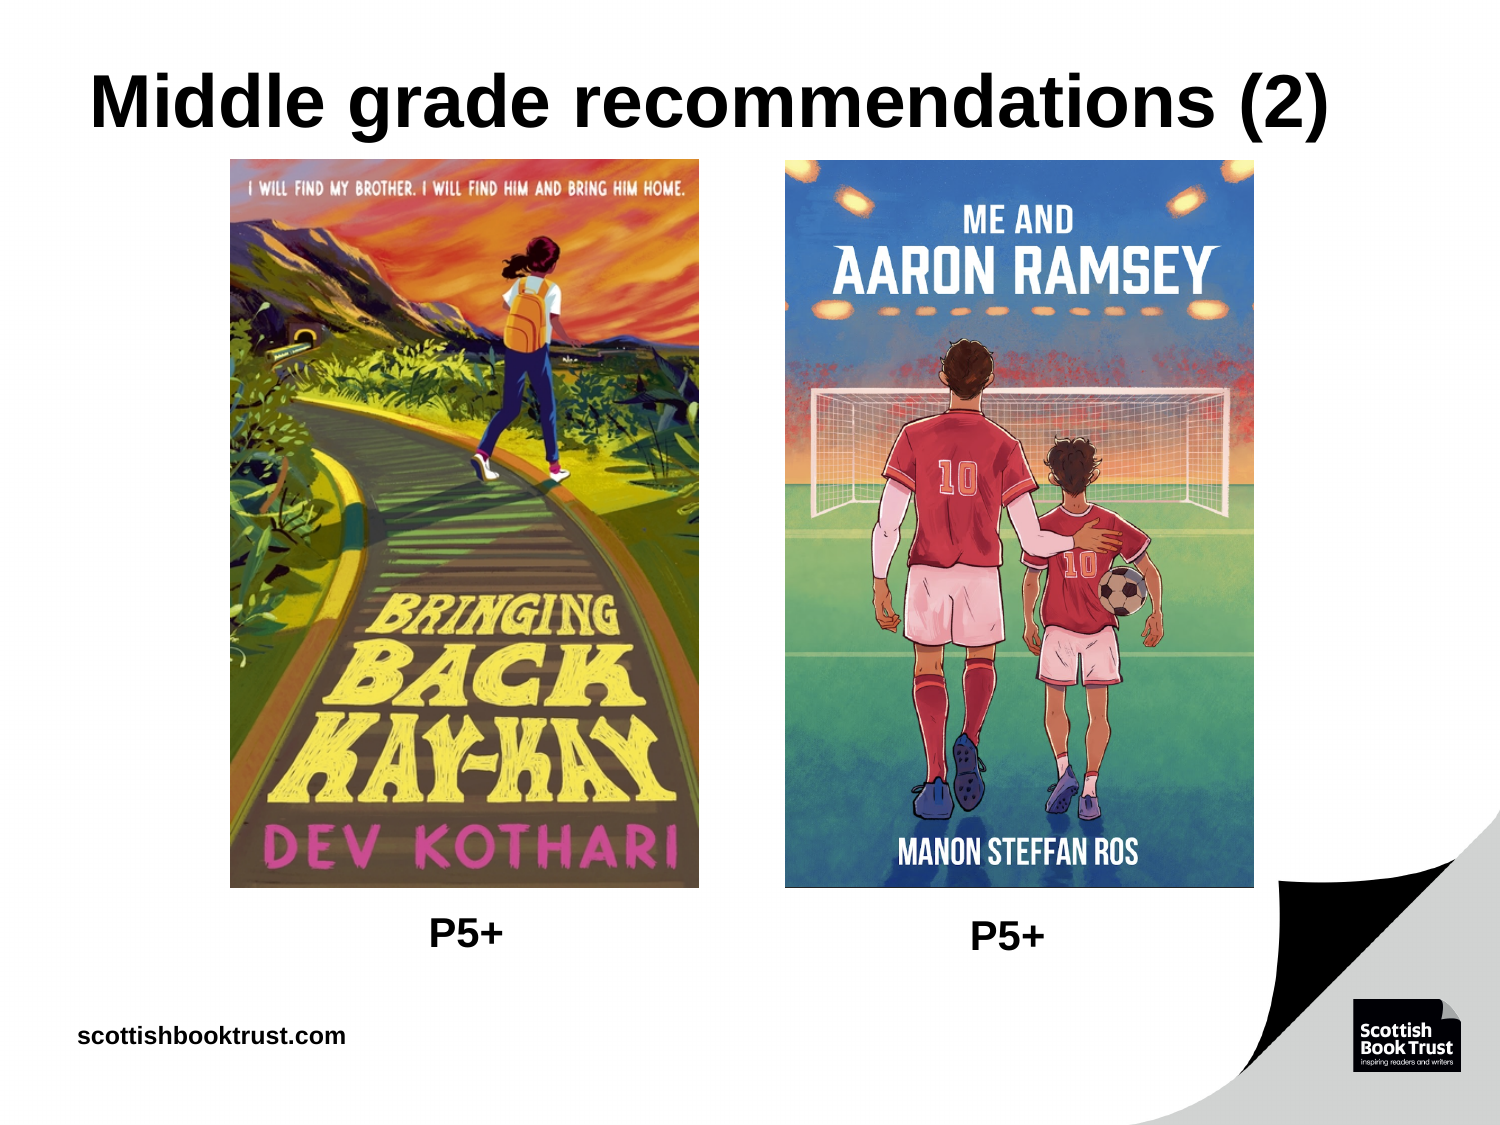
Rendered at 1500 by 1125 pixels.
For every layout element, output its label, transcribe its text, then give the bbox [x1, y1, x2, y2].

list P5+ [232, 898, 701, 997]
title Middle grade recommendations (2) [75, 45, 1425, 226]
text_box scottishbooktrust.com [62, 1012, 513, 1058]
picture [0, 0, 1500, 1125]
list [785, 160, 1254, 888]
list P5+ [773, 901, 1242, 1000]
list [229, 159, 699, 888]
